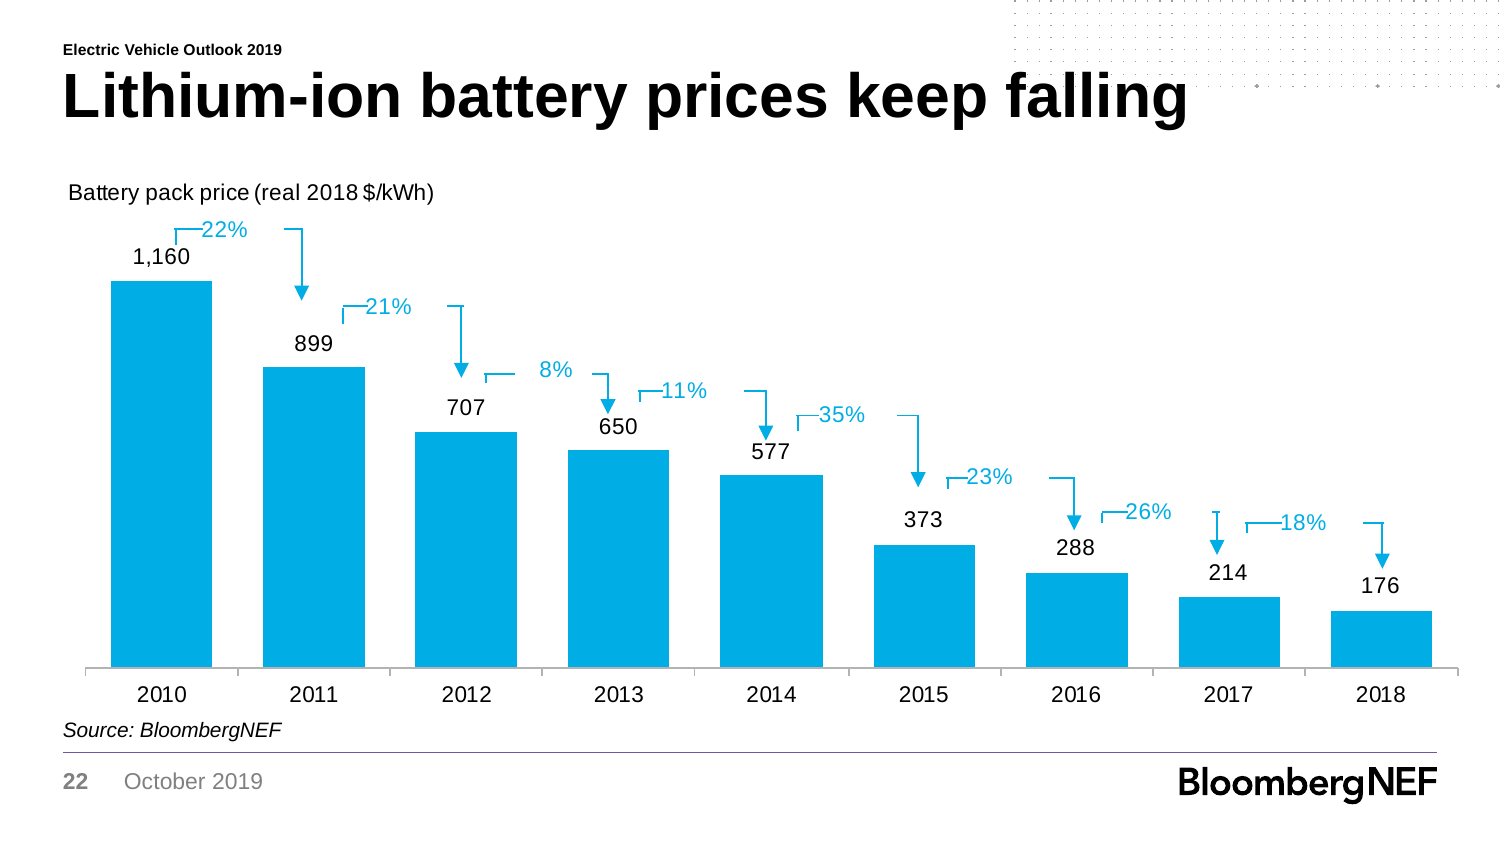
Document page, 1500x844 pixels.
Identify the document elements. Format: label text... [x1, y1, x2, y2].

title Lithium-ion battery prices keep falling [63, 63, 1211, 160]
text_box Electric Vehicle Outlook 2019 [63, 39, 963, 59]
list Source: BloombergNEF [63, 732, 1437, 742]
picture [41, 161, 1500, 724]
